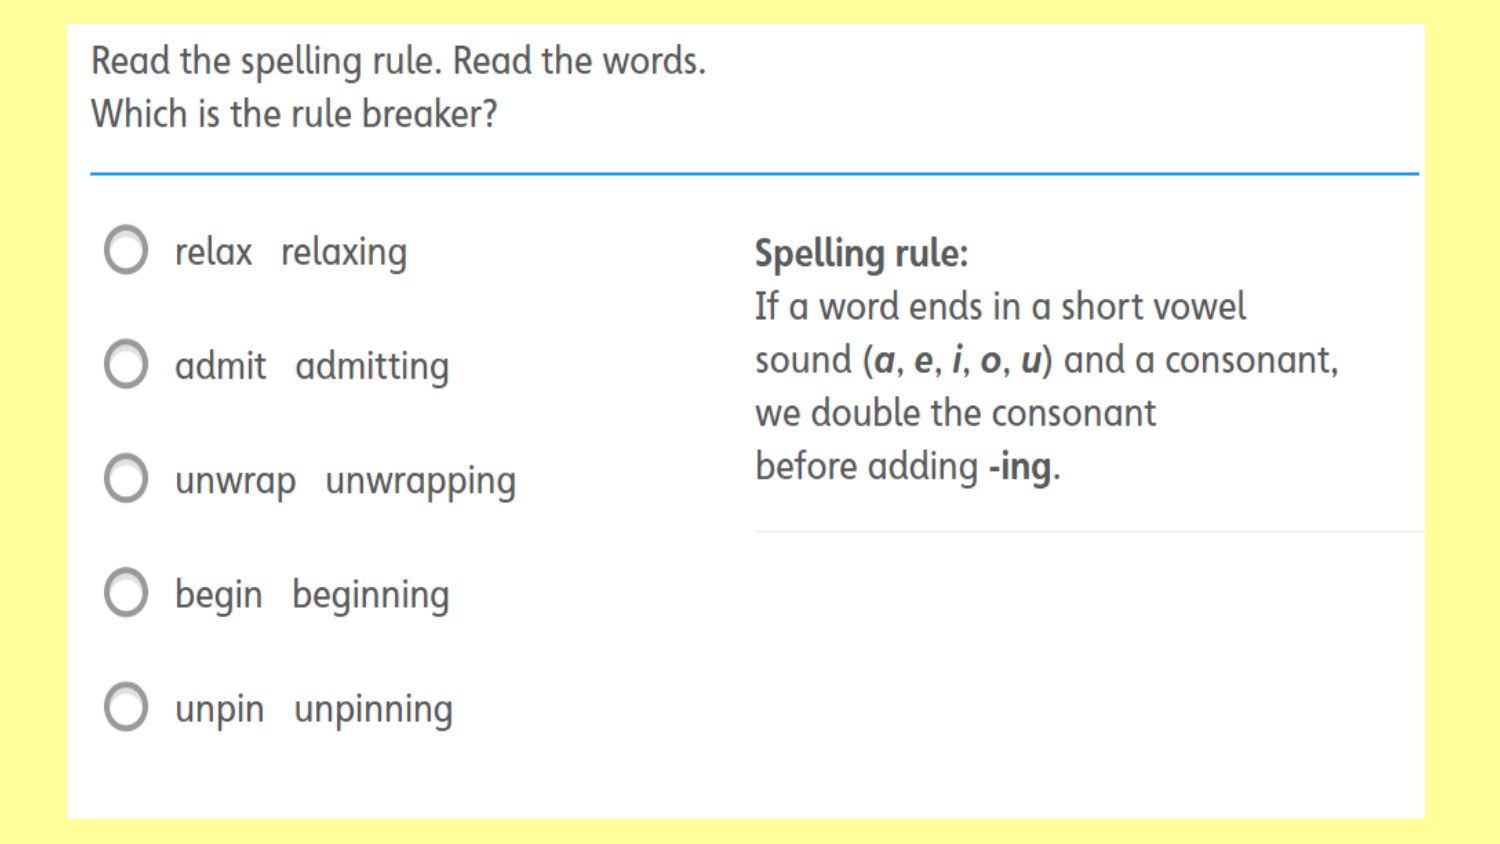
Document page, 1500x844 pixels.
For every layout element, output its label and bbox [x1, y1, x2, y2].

picture [66, 24, 1426, 819]
